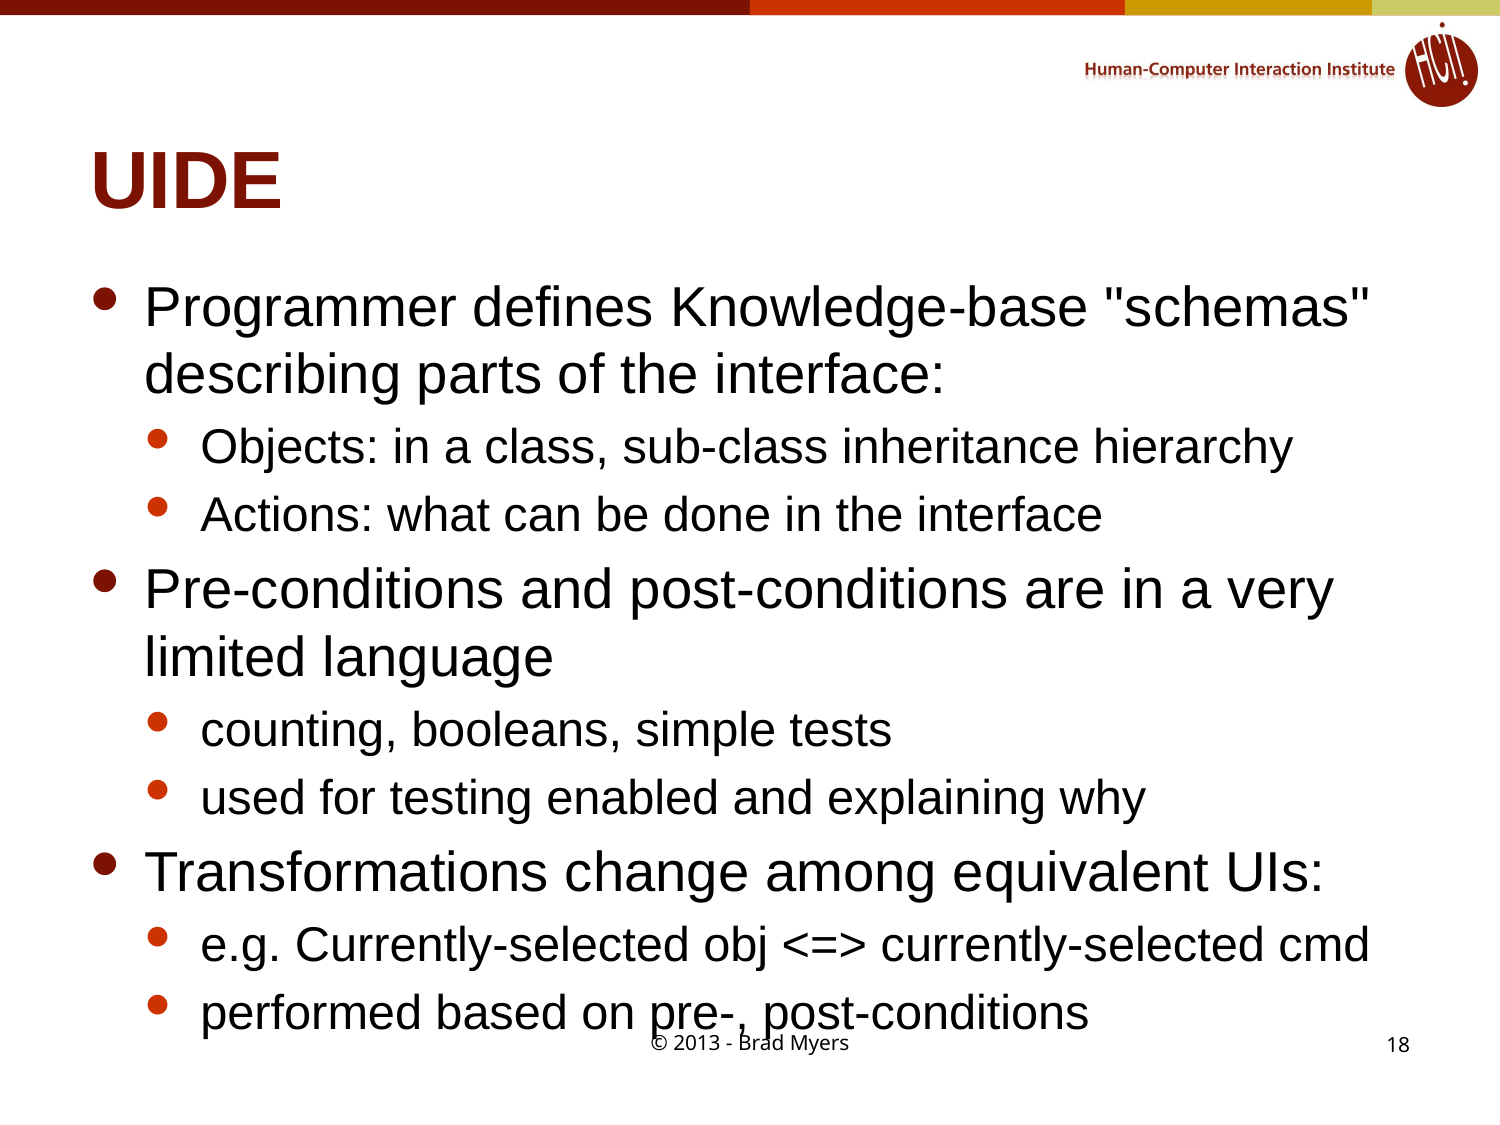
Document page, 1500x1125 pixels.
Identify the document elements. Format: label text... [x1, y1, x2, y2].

list Programmer defines Knowledge-base "schemas" describing parts of the interface: Objects: in a class, sub-class inheritance hierarchy Actions: what can be done in the interface Pre-conditions and post-conditions are in a very limited language counting, booleans, simple tests used for testing enabled and explaining why Transformations change among equivalent UIs: e.g. Currently-selected obj <=> currently-selected cmd performed based on pre-, post-conditions [74, 262, 1426, 1056]
title UIDE [74, 19, 1313, 233]
footer © 2013 - Brad Myers [512, 1024, 988, 1101]
picture [1313, 22, 1478, 107]
slide_number 18 [1074, 1024, 1426, 1101]
